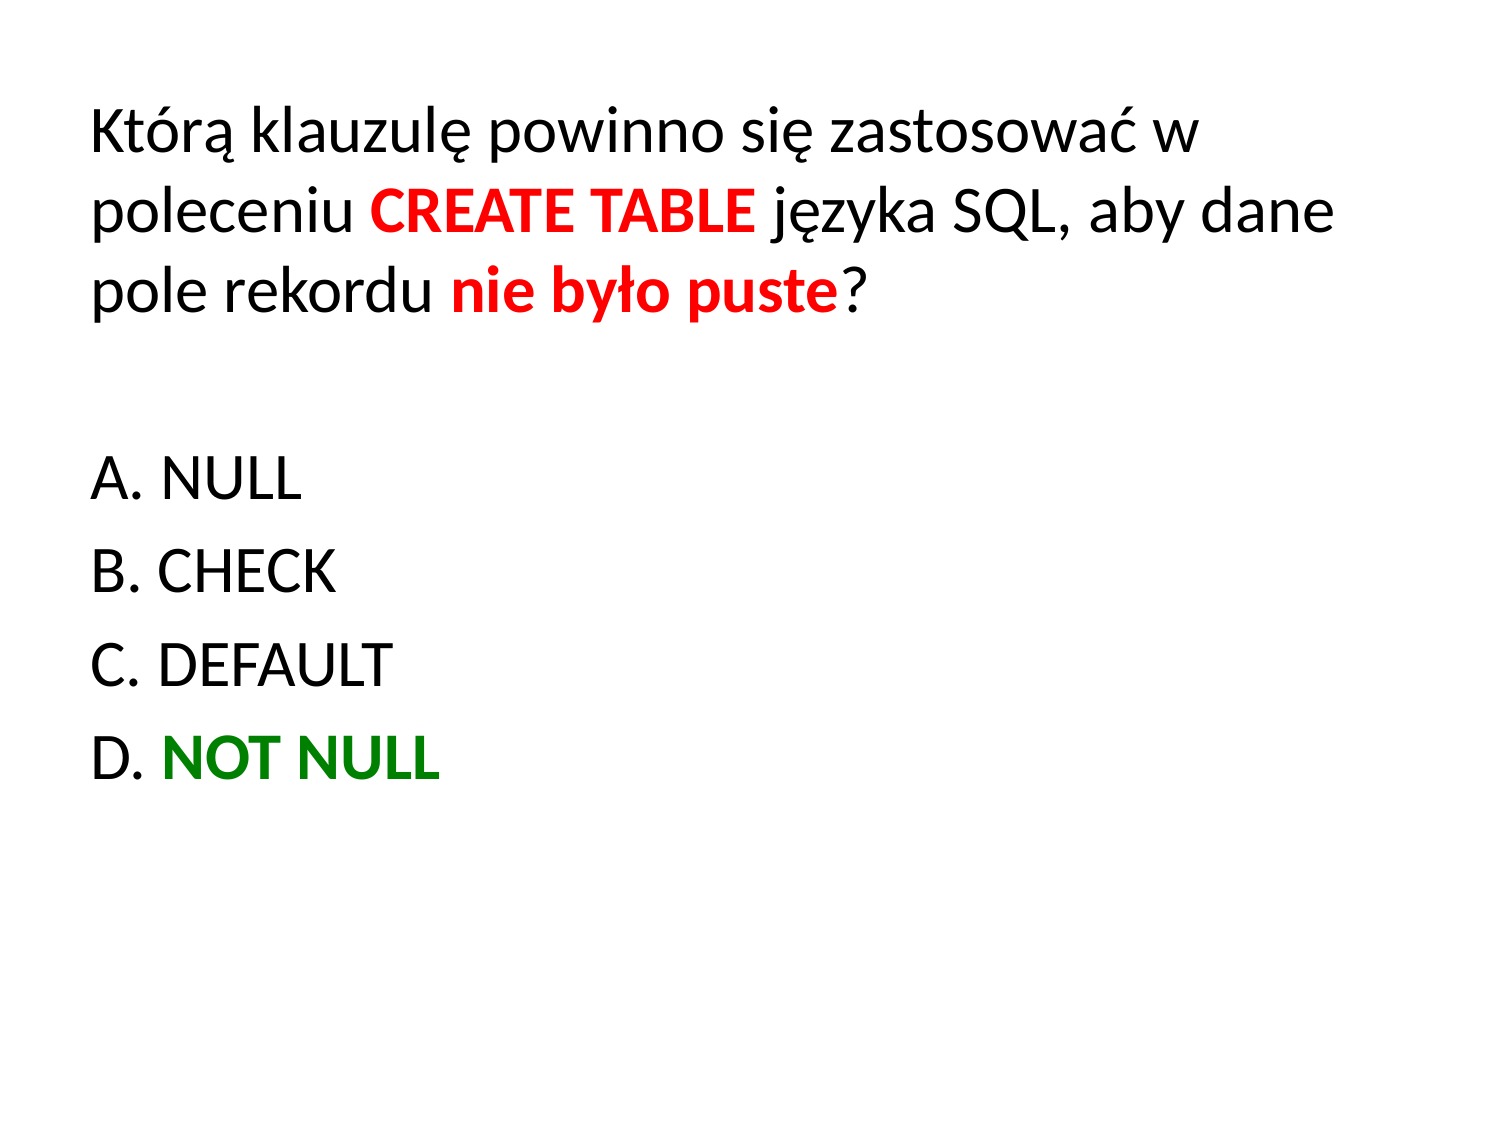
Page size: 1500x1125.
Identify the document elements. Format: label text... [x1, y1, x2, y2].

list Którą klauzulę powinno się zastosować w poleceniu CREATE TABLE języka SQL, aby dane pole rekordu nie było puste? A. NULL B. CHECK C. DEFAULT D. NOT NULL [75, 78, 1425, 1005]
